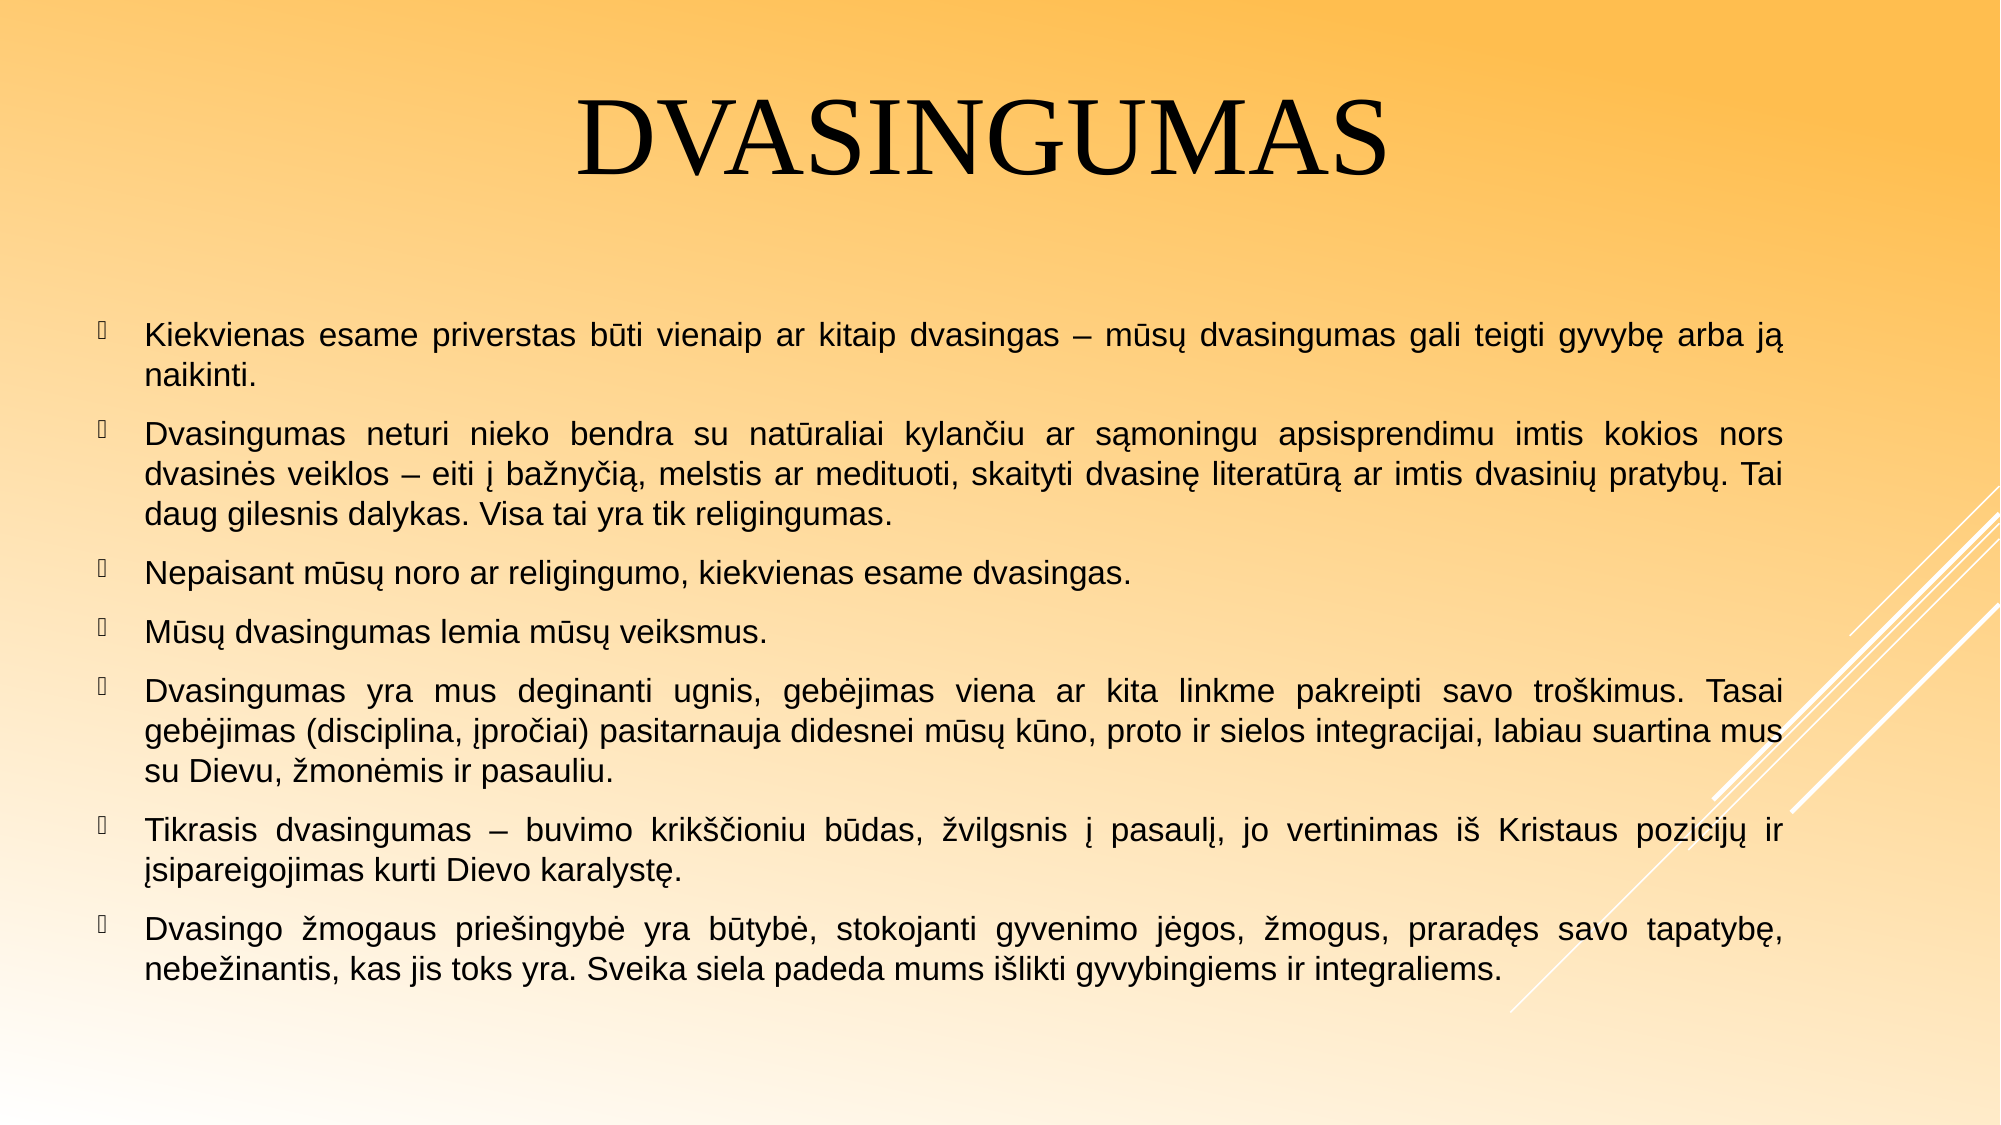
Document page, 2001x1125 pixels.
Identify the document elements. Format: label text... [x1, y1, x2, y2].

list Kiekvienas esame priverstas būti vienaip ar kitaip dvasingas – mūsų dvasingumas gali teigti gyvybę arba ją naikinti. Dvasingumas neturi nieko bendra su natūraliai kylančiu ar sąmoningu apsisprendimu imtis kokios nors dvasinės veiklos – eiti į bažnyčią, melstis ar medituoti, skaityti dvasinę literatūrą ar imtis dvasinių pratybų. Tai daug gilesnis dalykas. Visa tai yra tik religingumas. Nepaisant mūsų noro ar religingumo, kiekvienas esame dvasingas. Mūsų dvasingumas lemia mūsų veiksmus. Dvasingumas yra mus deginanti ugnis, gebėjimas viena ar kita linkme pakreipti savo troškimus. Tasai gebėjimas (disciplina, įpročiai) pasitarnauja didesnei mūsų kūno, proto ir sielos integracijai, labiau suartina mus su Dievu, žmonėmis ir pasauliu. Tikrasis dvasingumas – buvimo krikščioniu būdas, žvilgsnis į pasaulį, jo vertinimas iš Kristaus pozicijų ir įsipareigojimas kurti Dievo karalystę. Dvasingo žmogaus priešingybė yra būtybė, stokojanti gyvenimo jėgos, žmogus, praradęs savo tapatybę, nebežinantis, kas jis toks yra. Sveika siela padeda mums išlikti gyvybingiems ir integraliems. [82, 199, 1802, 1101]
title dvasingumas [95, 48, 1872, 211]
